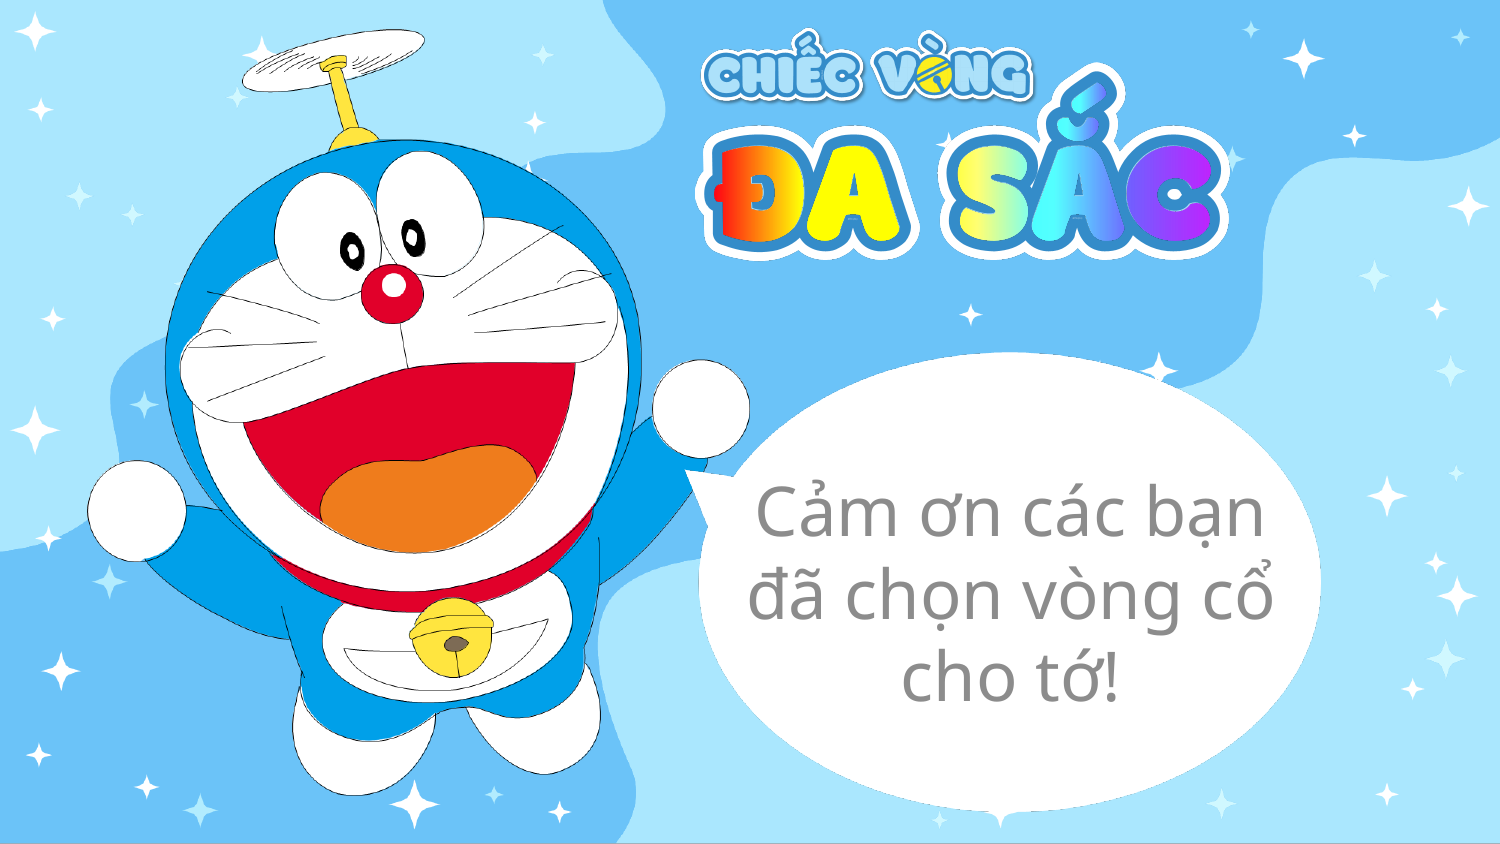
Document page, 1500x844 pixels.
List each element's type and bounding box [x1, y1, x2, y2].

text_box [695, 25, 1231, 263]
picture [0, 0, 1500, 844]
text_box [624, 351, 1398, 812]
